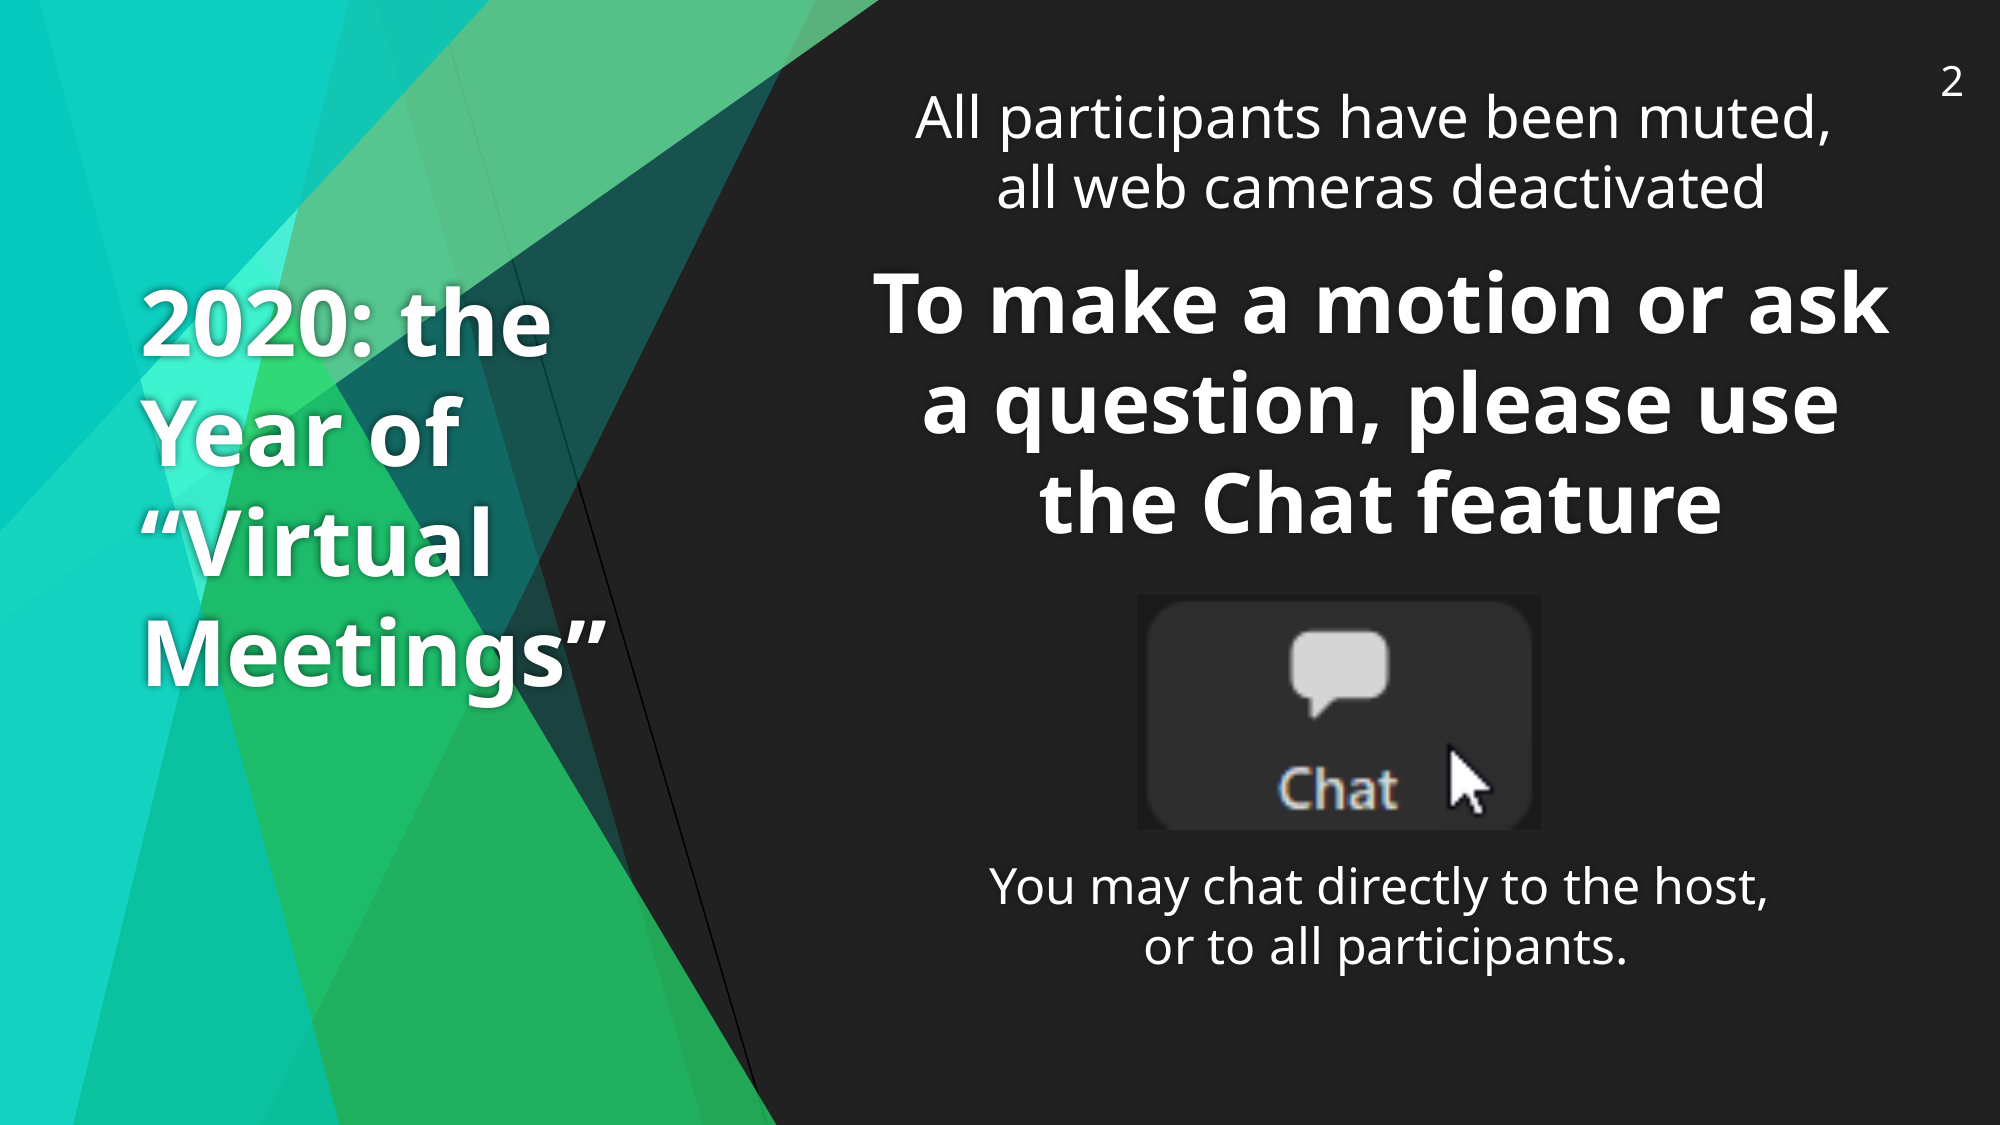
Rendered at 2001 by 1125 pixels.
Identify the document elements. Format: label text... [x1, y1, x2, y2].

title 2020: the Year of “Virtual Meetings” [125, 73, 707, 713]
list All participants have been muted, all web cameras deactivated To make a motion or ask a question, please use the Chat feature You may chat directly to the host, or to all participants. [837, 73, 1926, 1092]
picture [1137, 595, 1541, 830]
slide_number 2 [1805, 33, 1980, 114]
